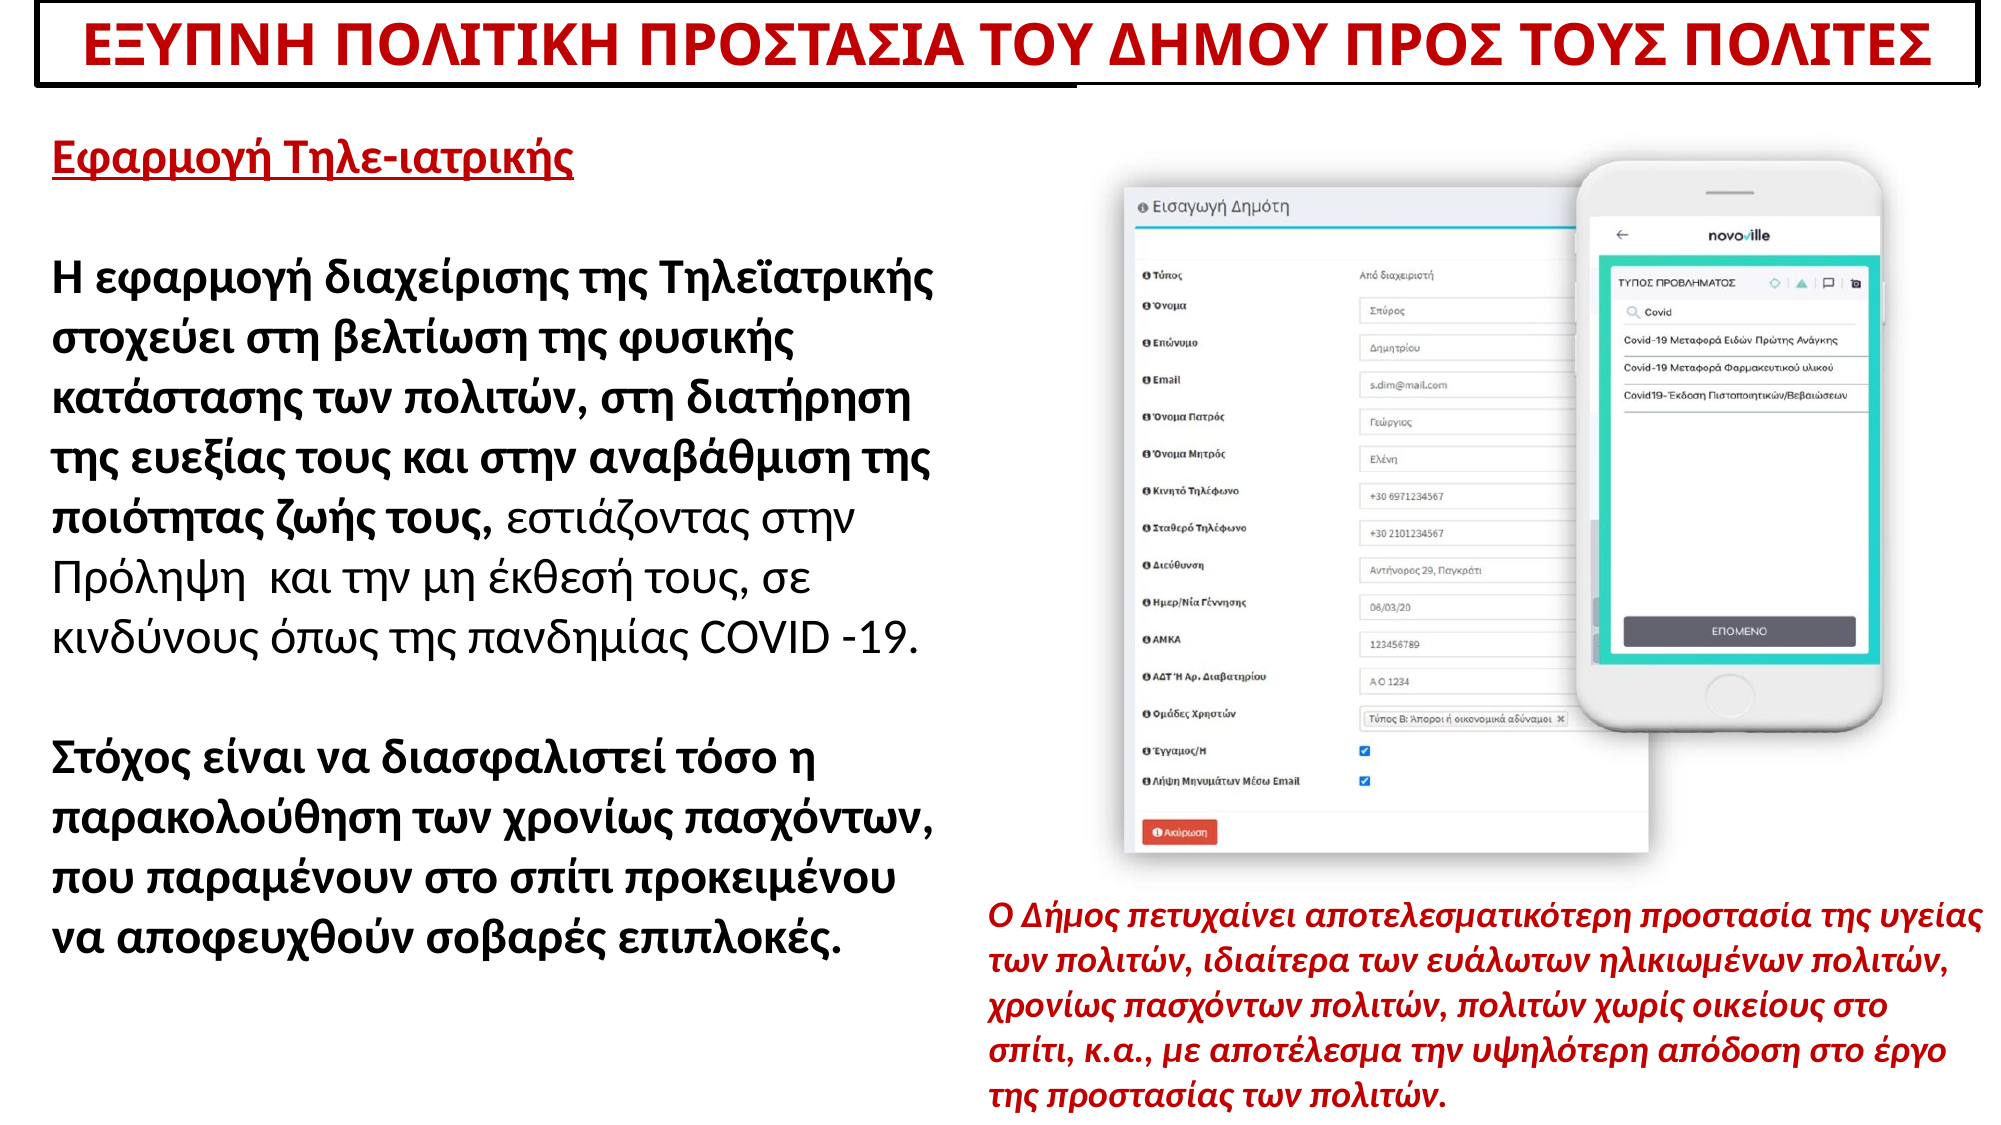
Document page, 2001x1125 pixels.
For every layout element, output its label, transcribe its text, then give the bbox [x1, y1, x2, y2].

text_box ΕΞΥΠΝΗ ΠΟΛΙΤΙΚΗ ΠΡΟΣΤΑΣΙΑ ΤΟΥ ΔΗΜΟΥ ΠΡΟΣ ΤΟΥΣ ΠΟΛΙΤΕΣ [37, 0, 1978, 85]
picture [1077, 85, 1978, 902]
text_box Ο Δήμος πετυχαίνει αποτελεσματικότερη προστασία της υγείας των πολιτών, ιδιαίτερα των ευάλωτων ηλικιωμένων πολιτών, χρονίως πασχόντων πολιτών, πολιτών χωρίς οικείους στο σπίτι, κ.α., με αποτέλεσμα την υψηλότερη απόδοση στο έργο της προστασίας των πολιτών. [973, 882, 2000, 1123]
text_box Εφαρμογή Τηλε-ιατρικής Η εφαρμογή διαχείρισης της Τηλεϊατρικής στοχεύει στη βελτίωση της φυσικής κατάστασης των πολιτών, στη διατήρηση της ευεξίας τους και στην αναβάθμιση της ποιότητας ζωής τους, εστιάζοντας στην Πρόληψη και την μη έκθεσή τους, σε κινδύνους όπως της πανδημίας COVID -19. Στόχος είναι να διασφαλιστεί τόσο η παρακολούθηση των χρονίως πασχόντων, που παραμένουν στο σπίτι προκειμένου να αποφευχθούν σοβαρές επιπλοκές. [37, 116, 962, 972]
